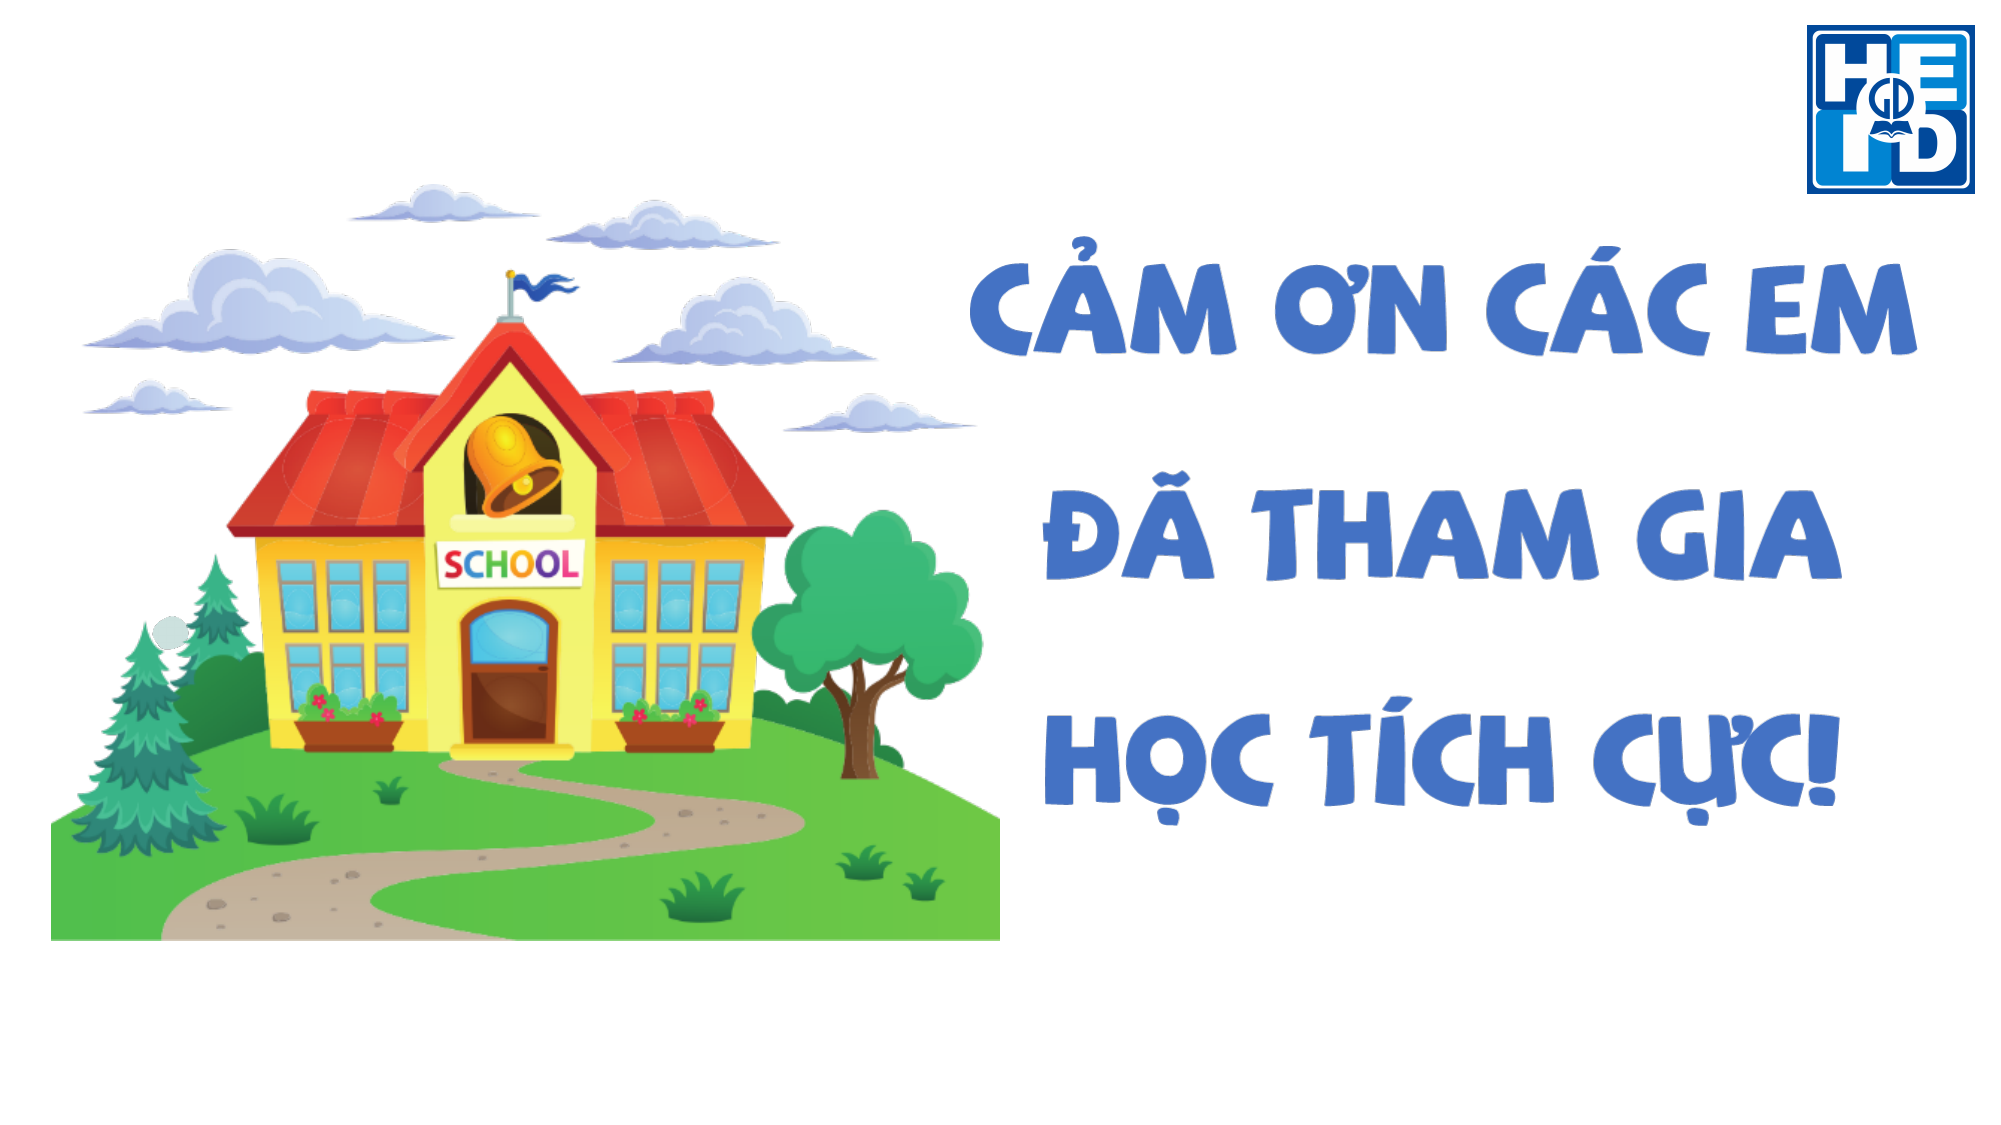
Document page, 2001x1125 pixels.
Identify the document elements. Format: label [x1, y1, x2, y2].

picture [51, 25, 2000, 941]
